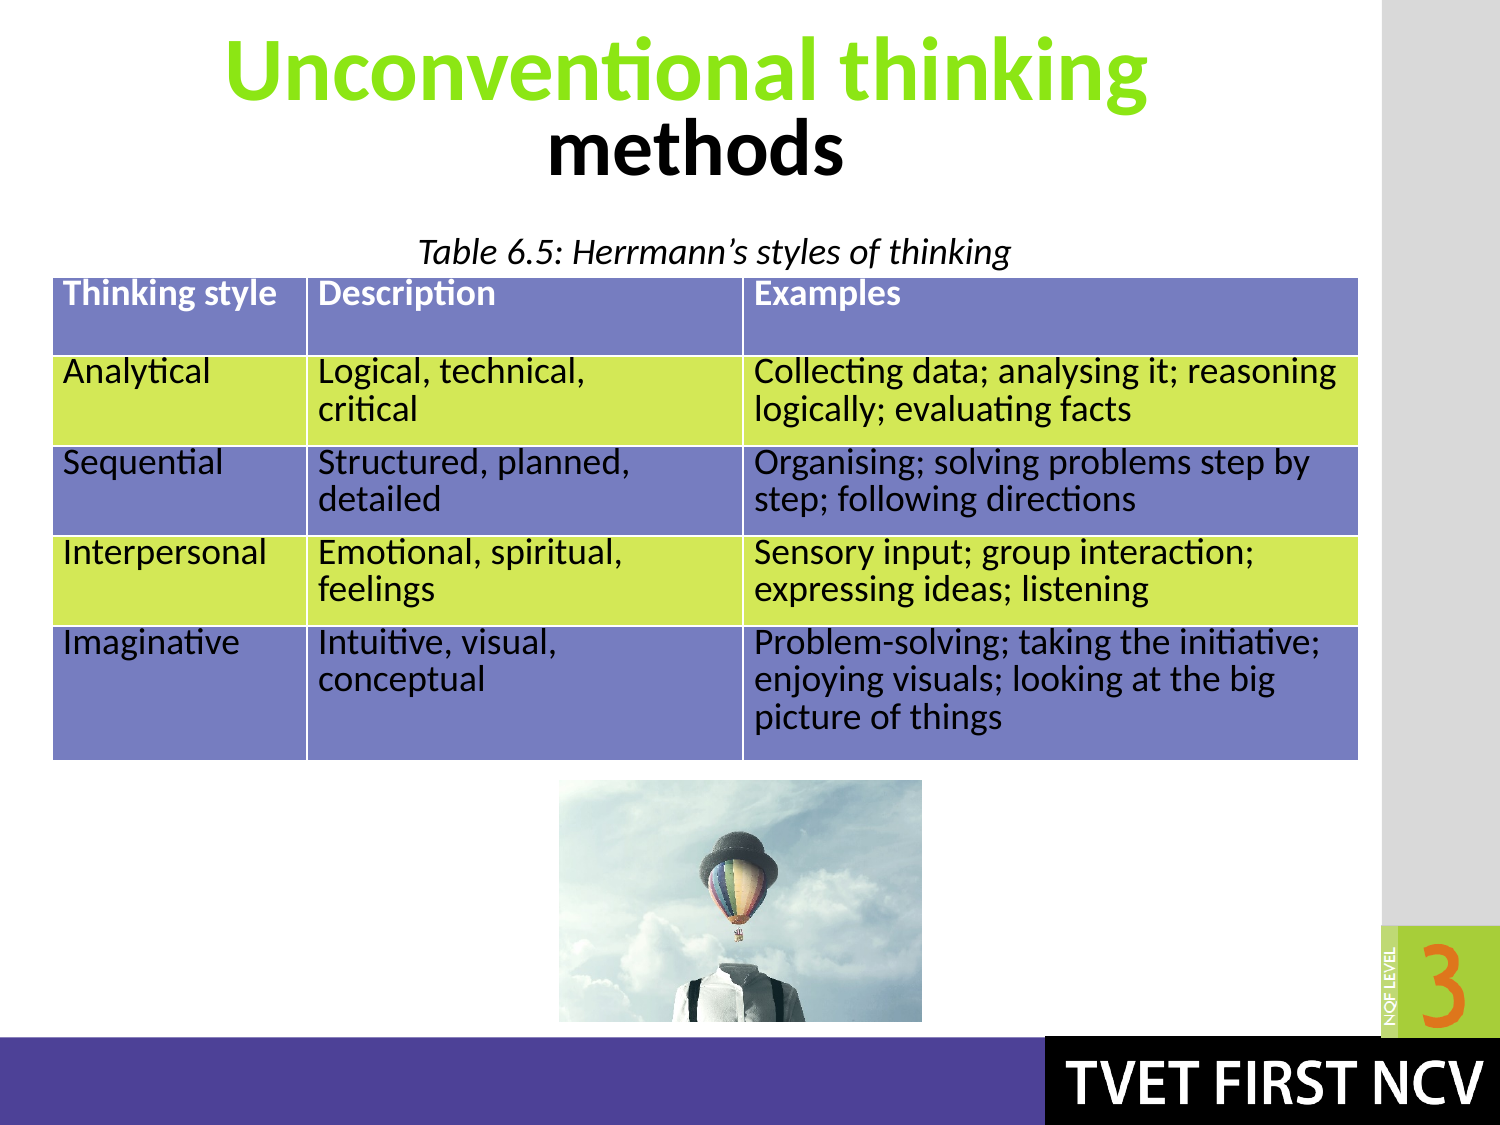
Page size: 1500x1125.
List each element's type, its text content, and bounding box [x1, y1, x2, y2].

text_box Table 6.5: Herrmann’s styles of thinking [56, 212, 1374, 280]
table_cell Analytical [53, 357, 306, 445]
table_cell Structured, planned, detailed [308, 447, 742, 535]
table_header Description [308, 278, 742, 355]
table_cell Interpersonal [53, 537, 306, 625]
table_cell Collecting data; analysing it; reasoning logically; evaluating facts [744, 357, 1358, 445]
table_cell Intuitive, visual, conceptual [308, 627, 742, 760]
table_cell Emotional, spiritual, feelings [308, 537, 742, 625]
picture [559, 780, 922, 1022]
table_cell Problem-solving; taking the initiative; enjoying visuals; looking at the big picture of things [744, 627, 1358, 760]
picture [1381, 925, 1500, 1038]
table_cell Imaginative [53, 627, 306, 760]
table_cell Logical, technical, critical [308, 357, 742, 445]
table_cell Sequential [53, 447, 306, 535]
table_header Examples [744, 278, 1358, 355]
table_cell Sensory input; group interaction; expressing ideas; listening [744, 537, 1358, 625]
picture [1065, 1050, 1484, 1120]
title Unconventional thinking methods [0, 26, 1374, 199]
table_cell Organising; solving problems step by step; following directions [744, 447, 1358, 535]
table_header Thinking style [53, 278, 306, 355]
